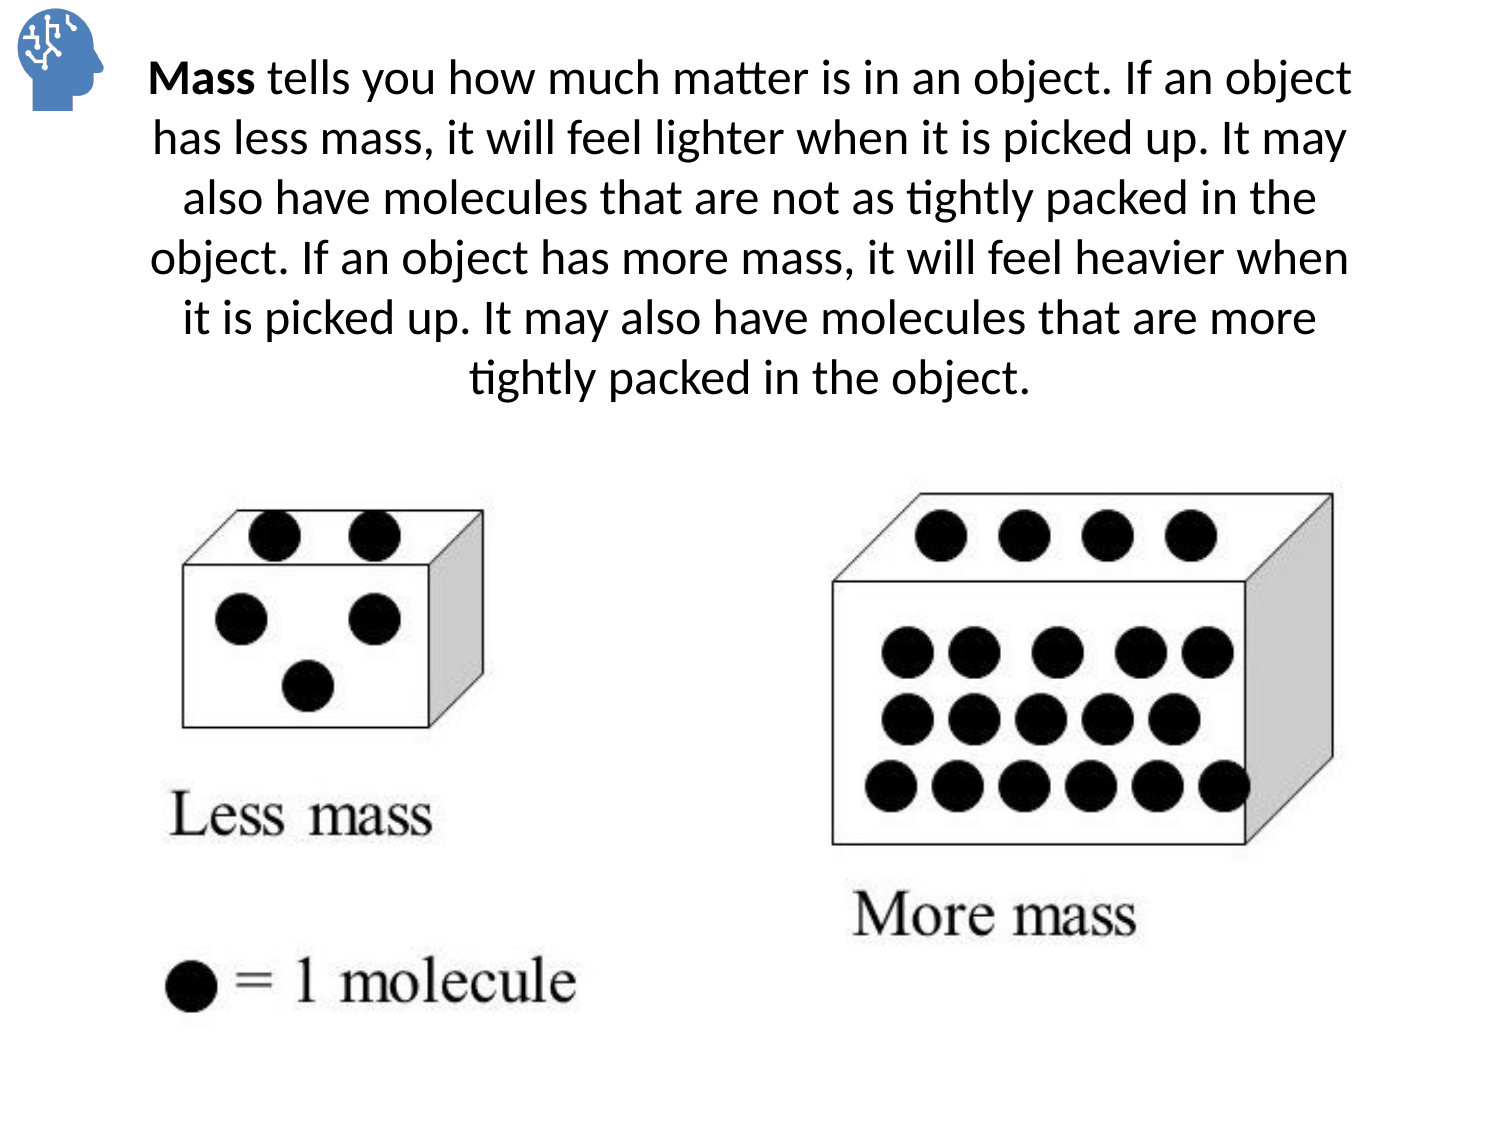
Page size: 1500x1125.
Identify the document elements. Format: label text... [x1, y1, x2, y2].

picture [95, 462, 1405, 1063]
text_box [0, 0, 121, 121]
text_box Mass tells you how much matter is in an object. If an object has less mass, it will feel lighter when it is picked up. It may also have molecules that are not as tightly packed in the object. If an object has more mass, it will feel heavier when it is picked up. It may also have molecules that are more tightly packed in the object. [129, 37, 1370, 413]
